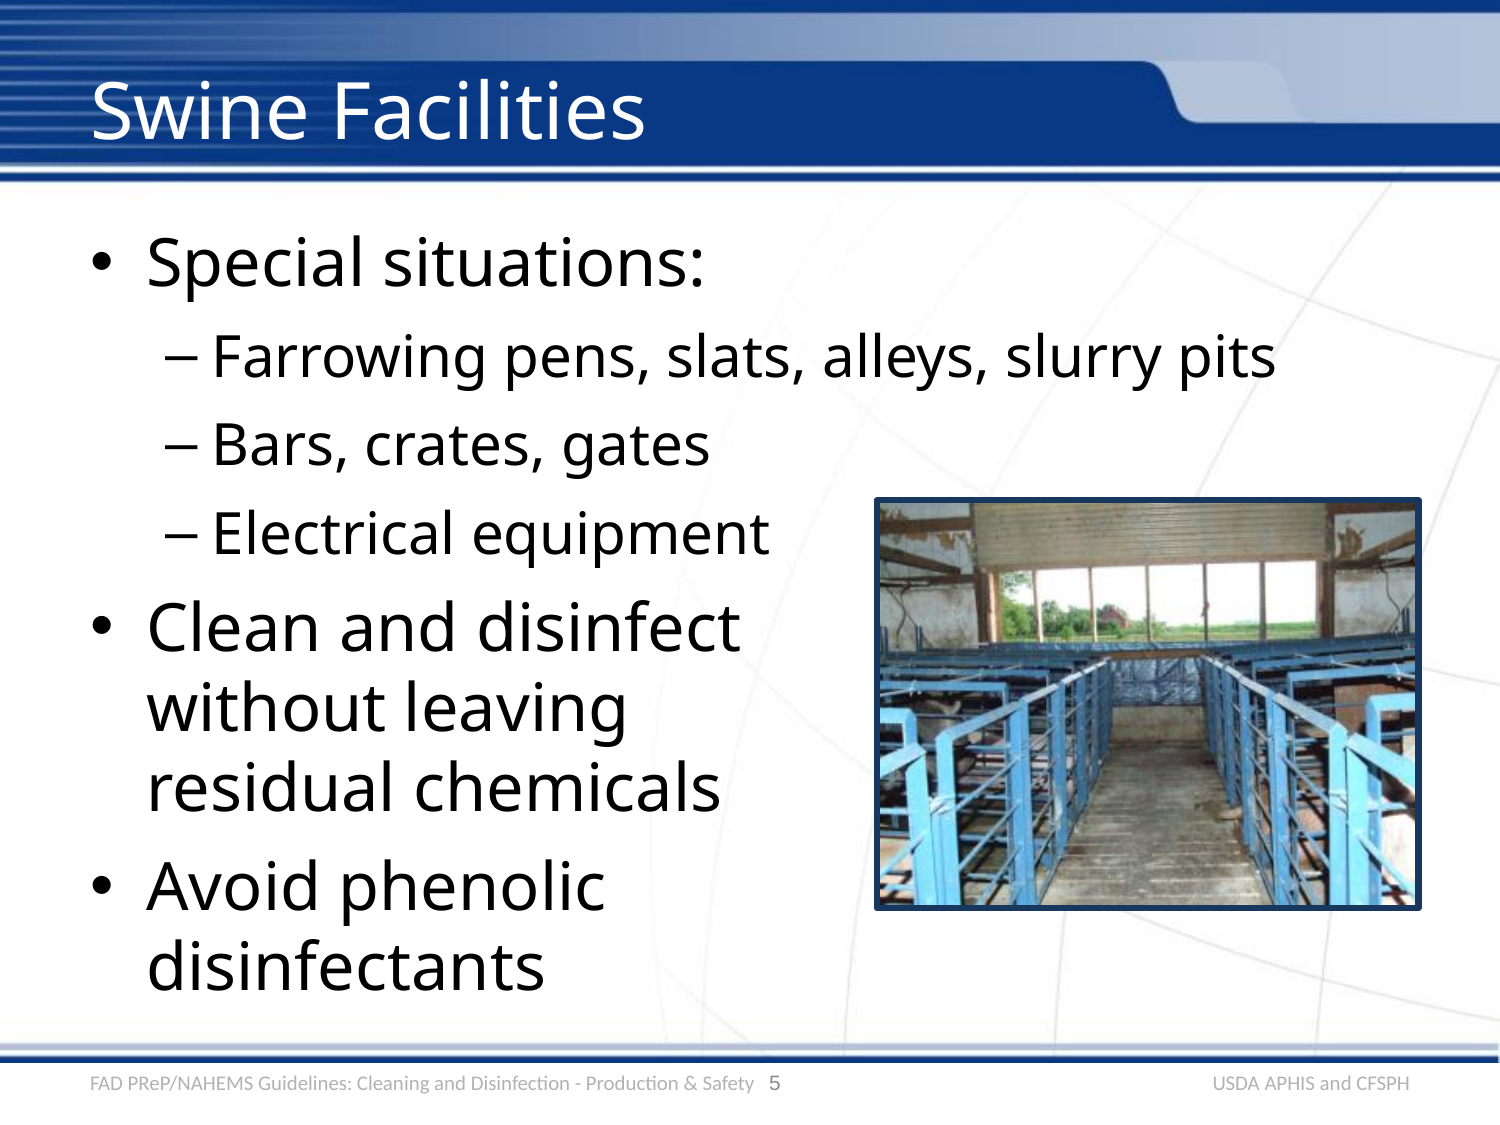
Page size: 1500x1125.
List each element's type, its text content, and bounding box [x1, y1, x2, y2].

slide_number 5 [600, 1042, 950, 1103]
picture [0, 0, 1500, 1063]
slide_number USDA APHIS and CFSPH [1074, 1042, 1425, 1103]
list Special situations: Farrowing pens, slats, alleys, slurry pits Bars, crates, gates Electrical equipment Clean and disinfect without leaving residual chemicals Avoid phenolic disinfectants [75, 212, 1425, 1025]
title Swine Facilities [75, 24, 1425, 163]
footer FAD PReP/NAHEMS Guidelines: Cleaning and Disinfection - Production & Safety [75, 1042, 600, 1103]
